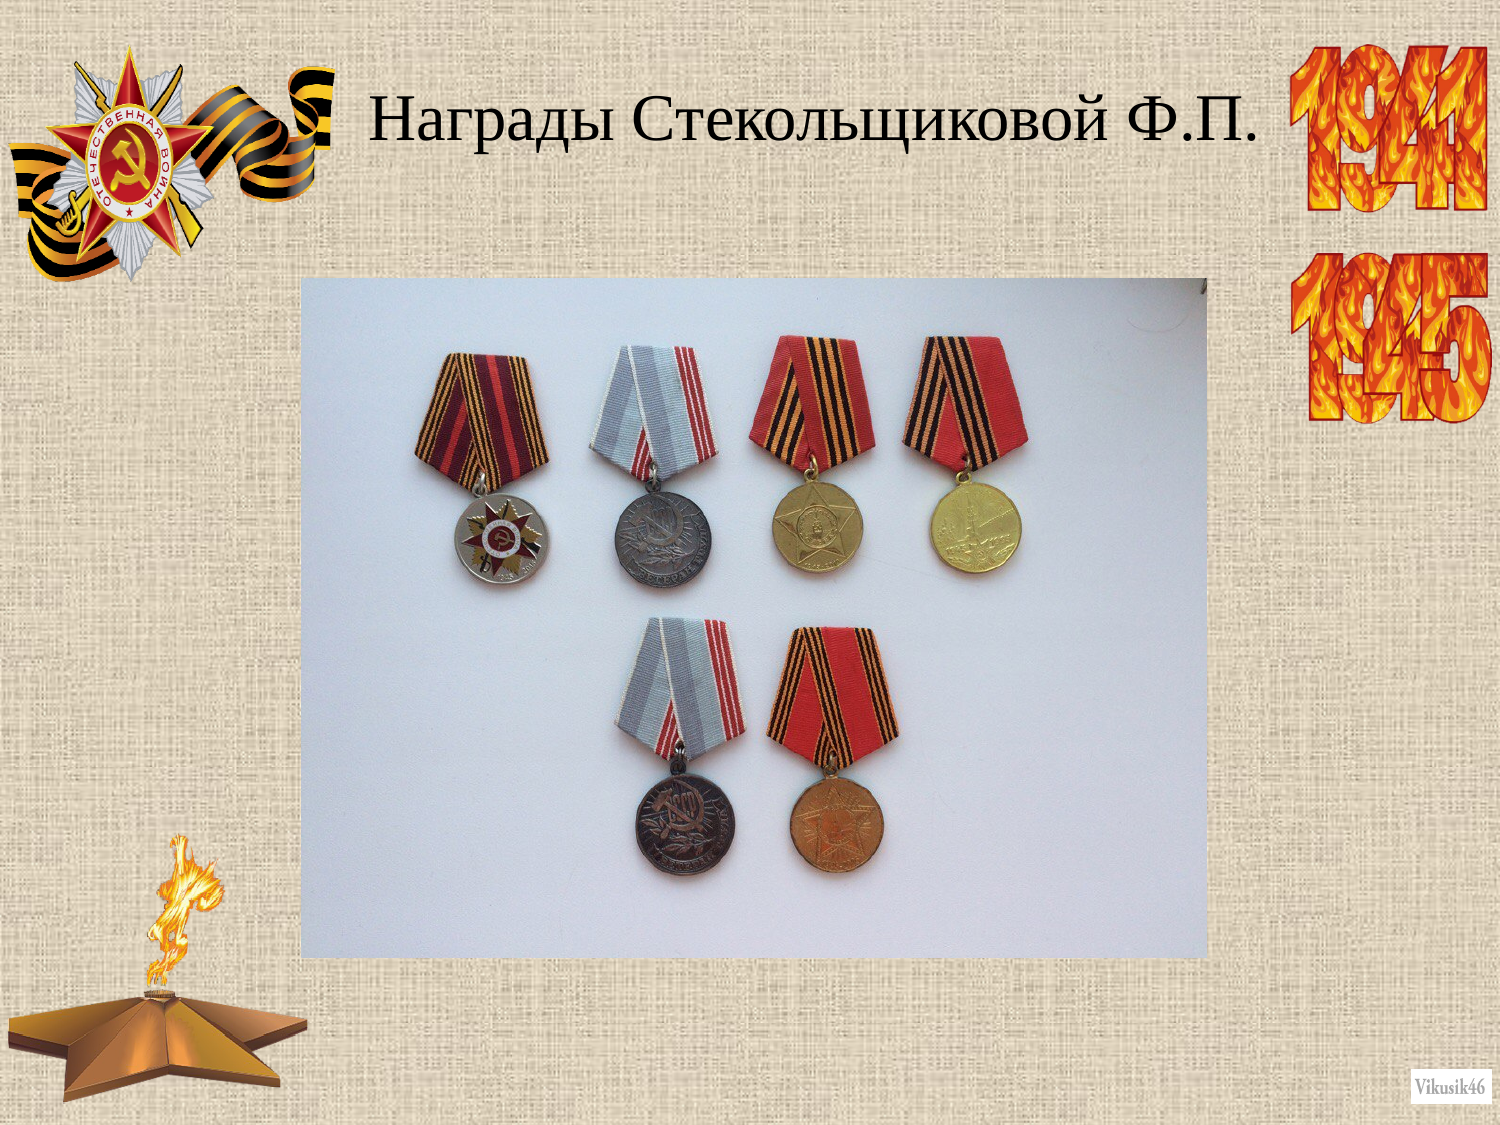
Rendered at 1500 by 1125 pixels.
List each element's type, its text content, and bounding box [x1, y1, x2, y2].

text_box Награды Стекольщиковой Ф.П. [336, 66, 1294, 161]
picture [0, 0, 1500, 1125]
